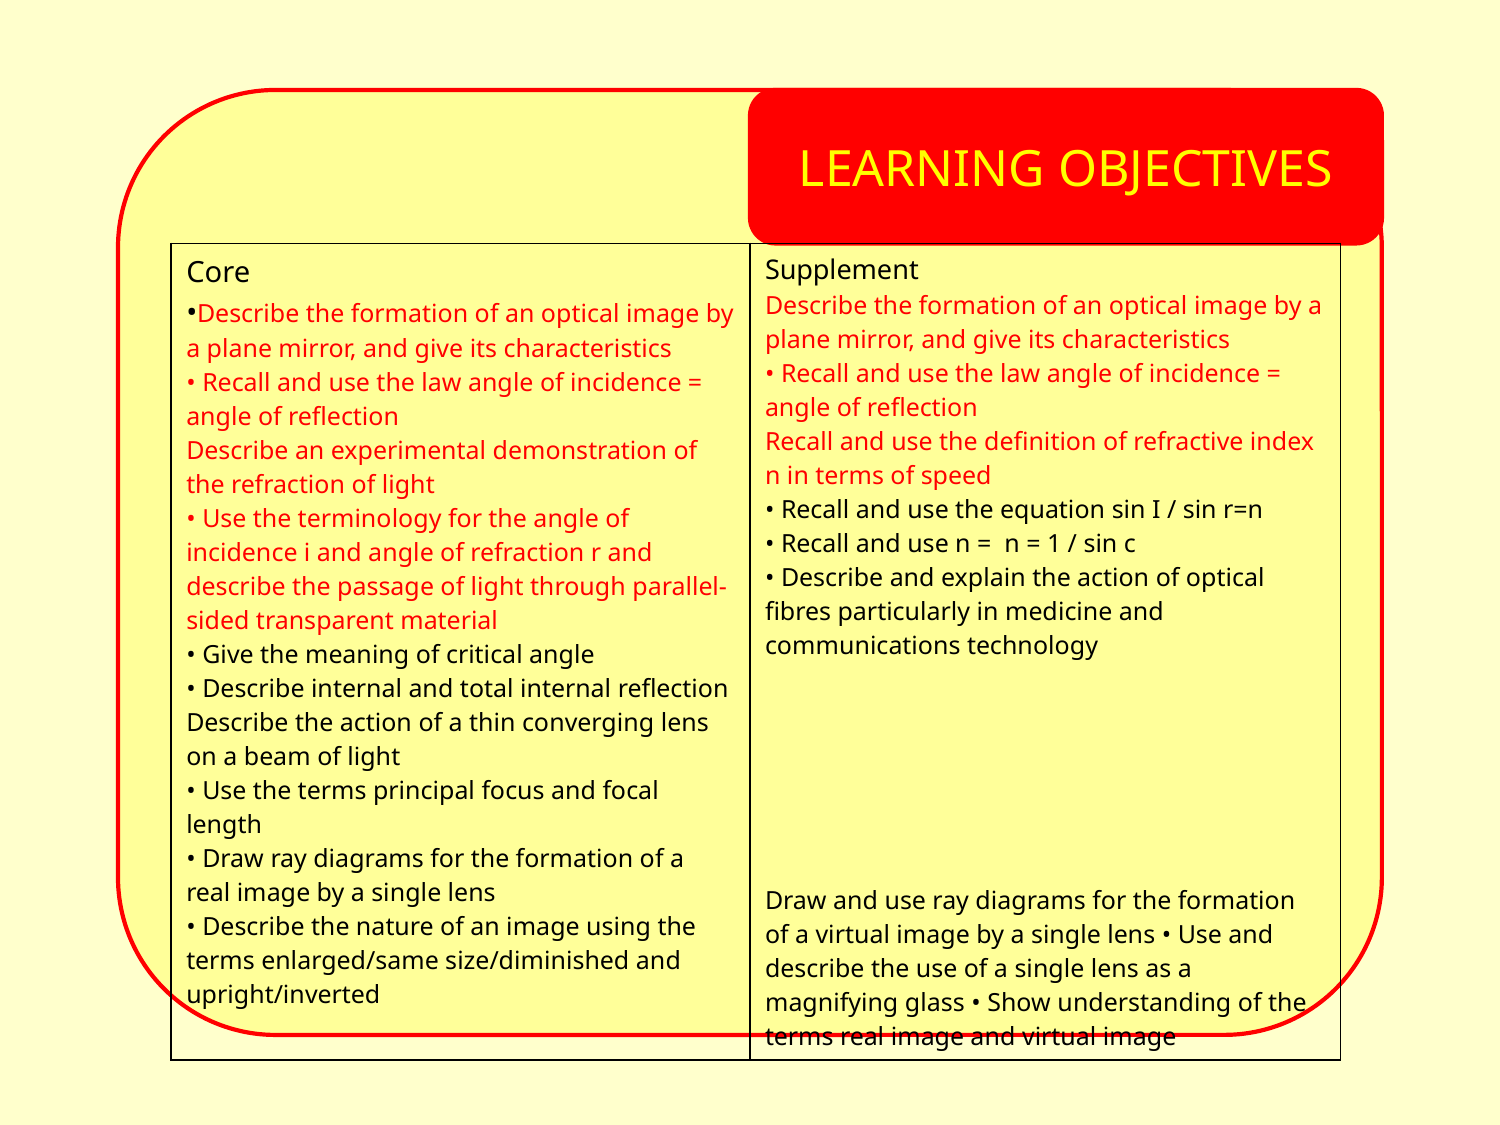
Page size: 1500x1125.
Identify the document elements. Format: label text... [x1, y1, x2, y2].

text_box LEARNING OBJECTIVES [747, 87, 1385, 246]
text_box [115, 87, 773, 998]
text_box [1341, 229, 1384, 987]
table_header Supplement Describe the formation of an optical image by a plane mirror, and give its characteristics • Recall and use the law angle of incidence = angle of reflection Recall and use the definition of refractive index n in terms of speed • Recall and use the equation sin I / sin r=n • Recall and use n = n = 1 / sin c • Describe and explain the action of optical fibres particularly in medicine and communications technology Draw and use ray diagrams for the formation of a virtual image by a single lens • Use and describe the use of a single lens as a magnifying glass • Show understanding of the terms real image and virtual image [751, 244, 1340, 1059]
table_header Core •Describe the formation of an optical image by a plane mirror, and give its characteristics • Recall and use the law angle of incidence = angle of reflection Describe an experimental demonstration of the refraction of light • Use the terminology for the angle of incidence i and angle of refraction r and describe the passage of light through parallel-sided transparent material • Give the meaning of critical angle • Describe internal and total internal reflection Describe the action of a thin converging lens on a beam of light • Use the terms principal focus and focal length • Draw ray diagrams for the formation of a real image by a single lens • Describe the nature of an image using the terms enlarged/same size/diminished and upright/inverted [172, 244, 749, 1059]
text_box [0, 0, 1500, 1125]
